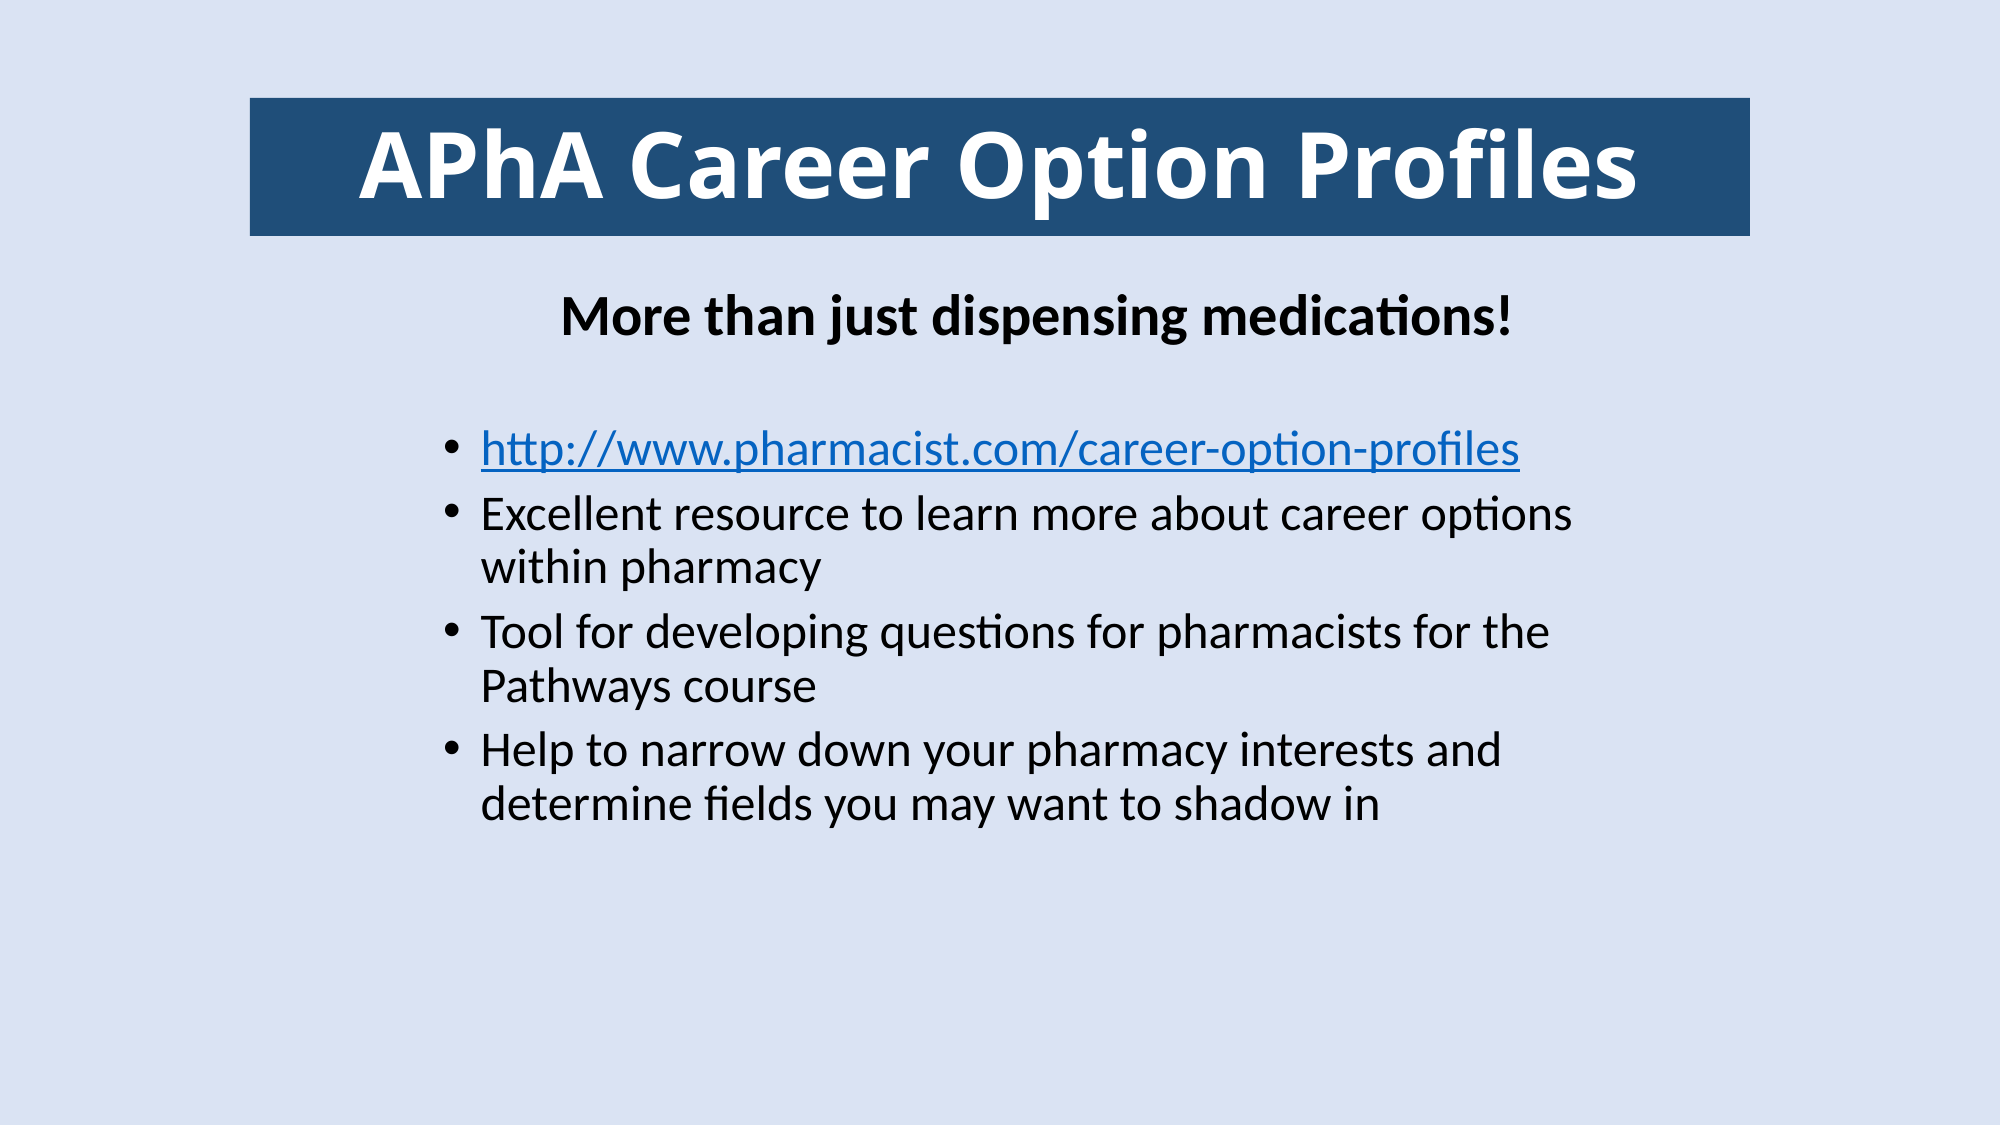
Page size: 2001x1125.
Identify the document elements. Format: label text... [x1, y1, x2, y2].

title APhA Career Option Profiles [137, 59, 1863, 278]
list More than just dispensing medications! http://www.pharmacist.com/career-option-profiles Excellent resource to learn more about career options within pharmacy Tool for developing questions for pharmacists for the Pathways course Help to narrow down your pharmacy interests and determine fields you may want to shadow in [353, 277, 1647, 1014]
